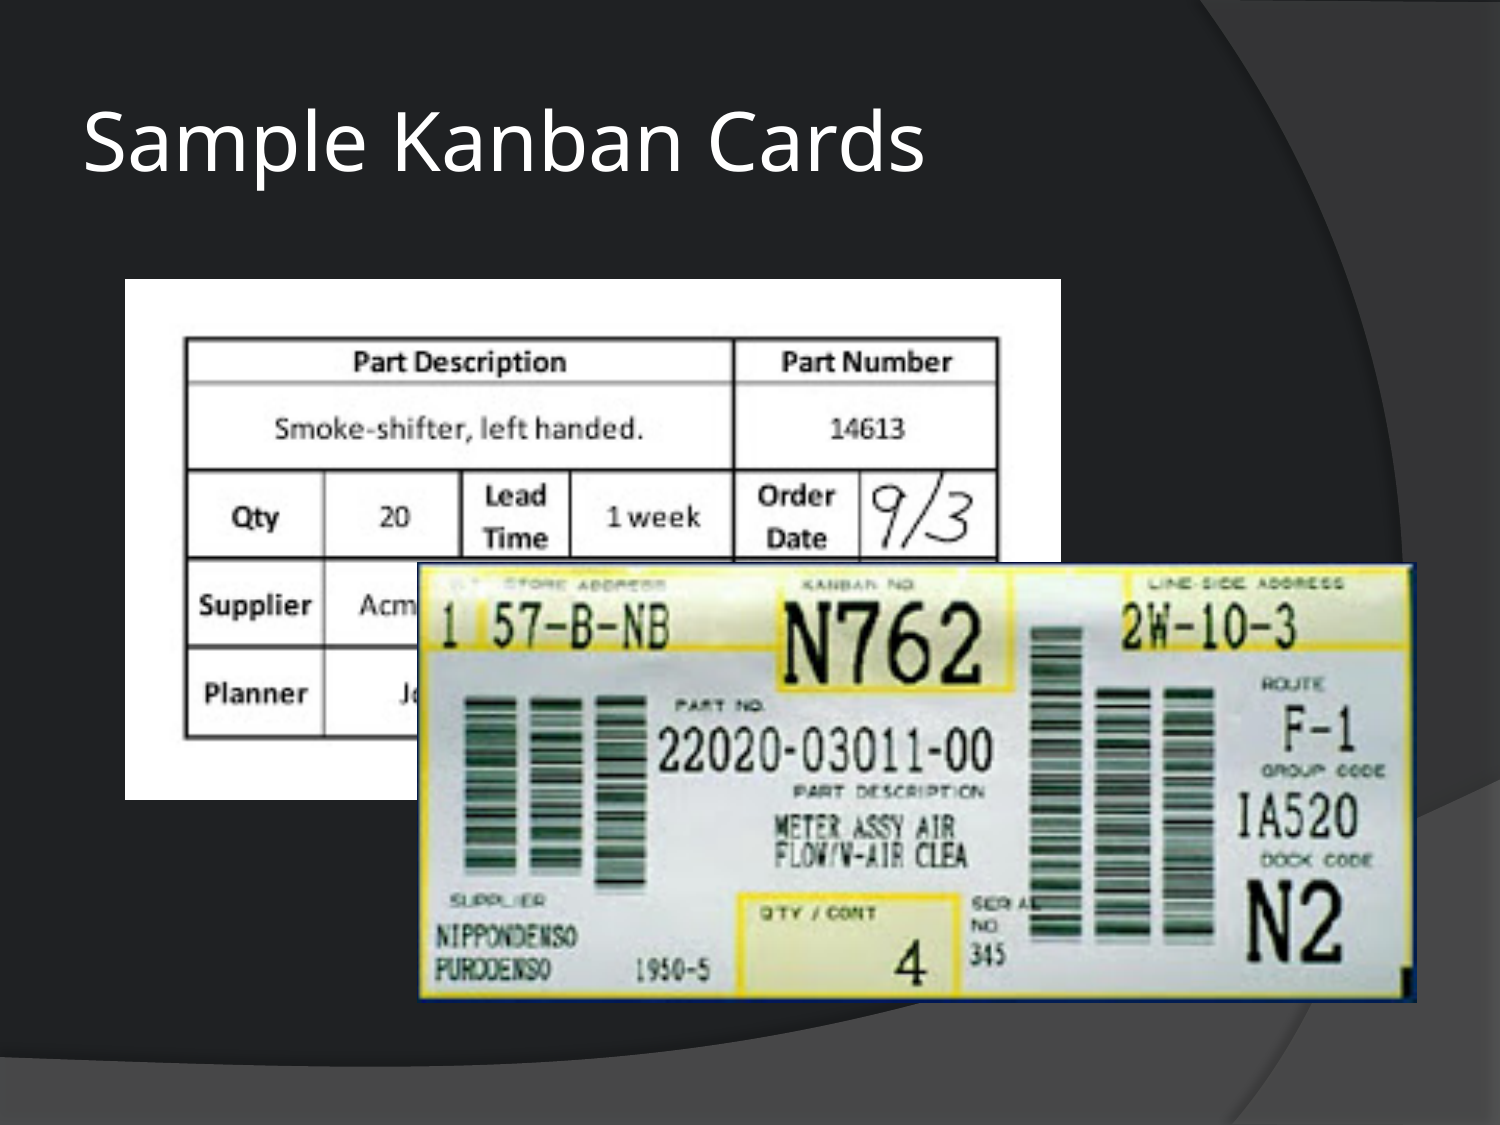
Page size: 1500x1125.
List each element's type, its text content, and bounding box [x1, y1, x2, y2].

title Sample Kanban Cards [75, 45, 1011, 233]
picture [124, 279, 1061, 801]
picture [417, 562, 1417, 1003]
